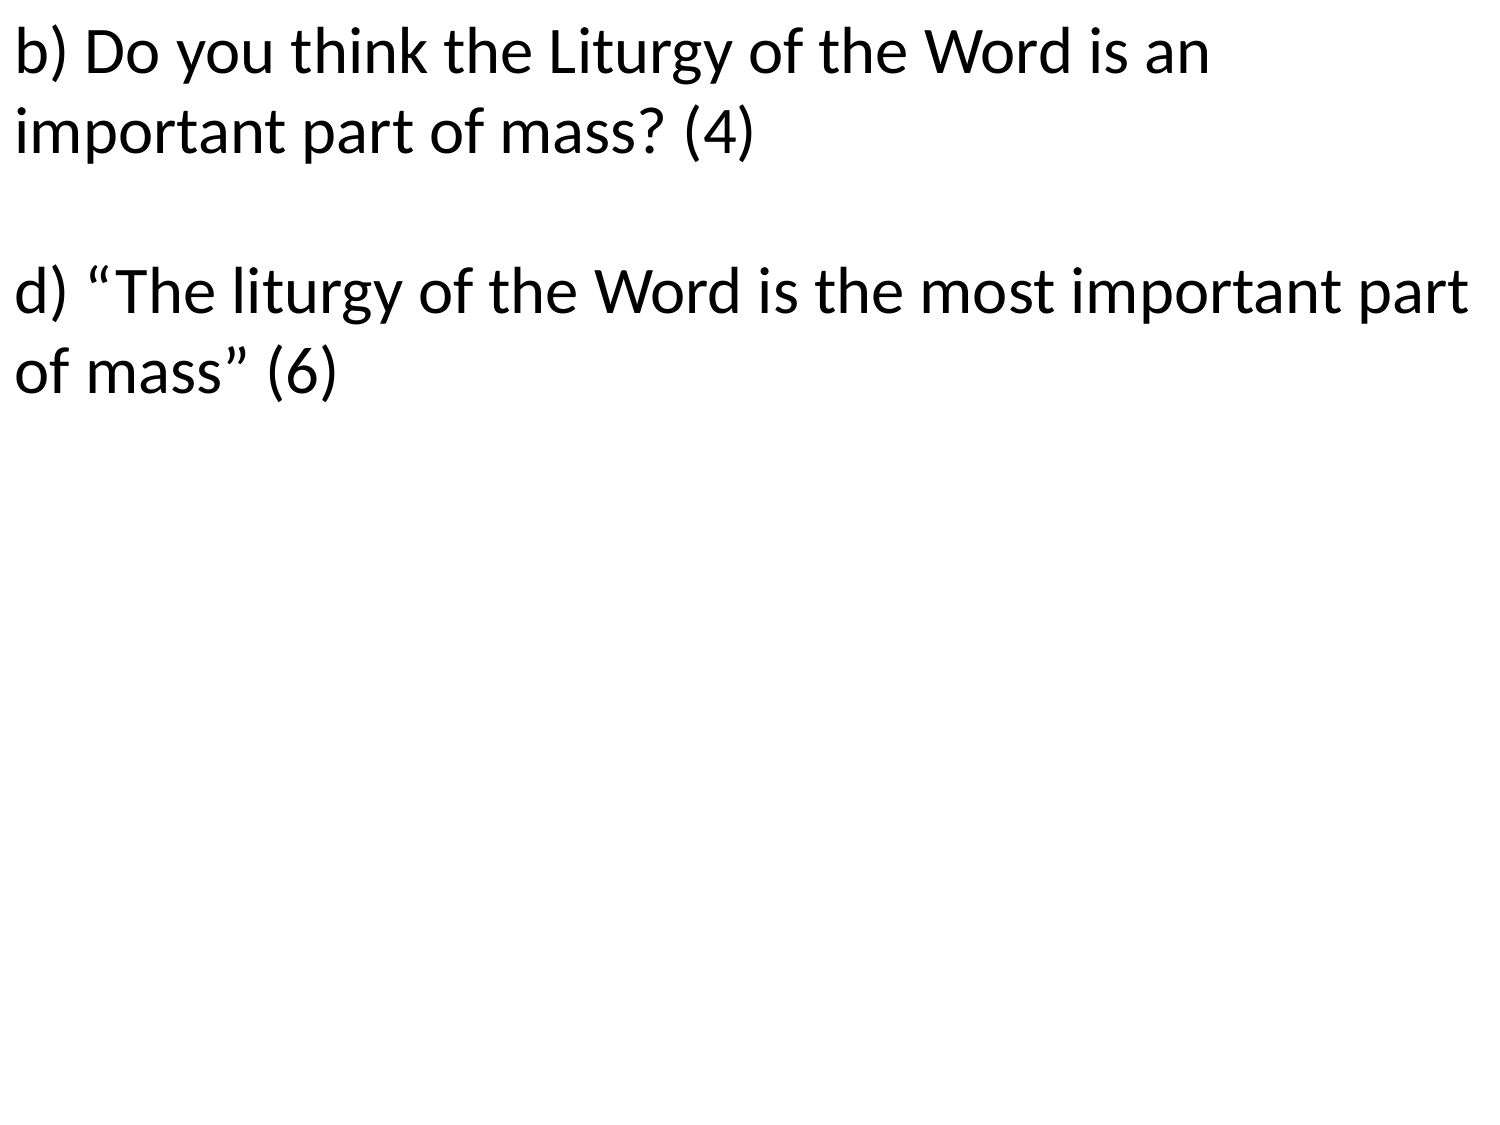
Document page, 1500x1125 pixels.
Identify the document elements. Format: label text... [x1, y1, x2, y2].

text_box b) Do you think the Liturgy of the Word is an important part of mass? (4) d) “The liturgy of the Word is the most important part of mass” (6) [0, 0, 1500, 415]
